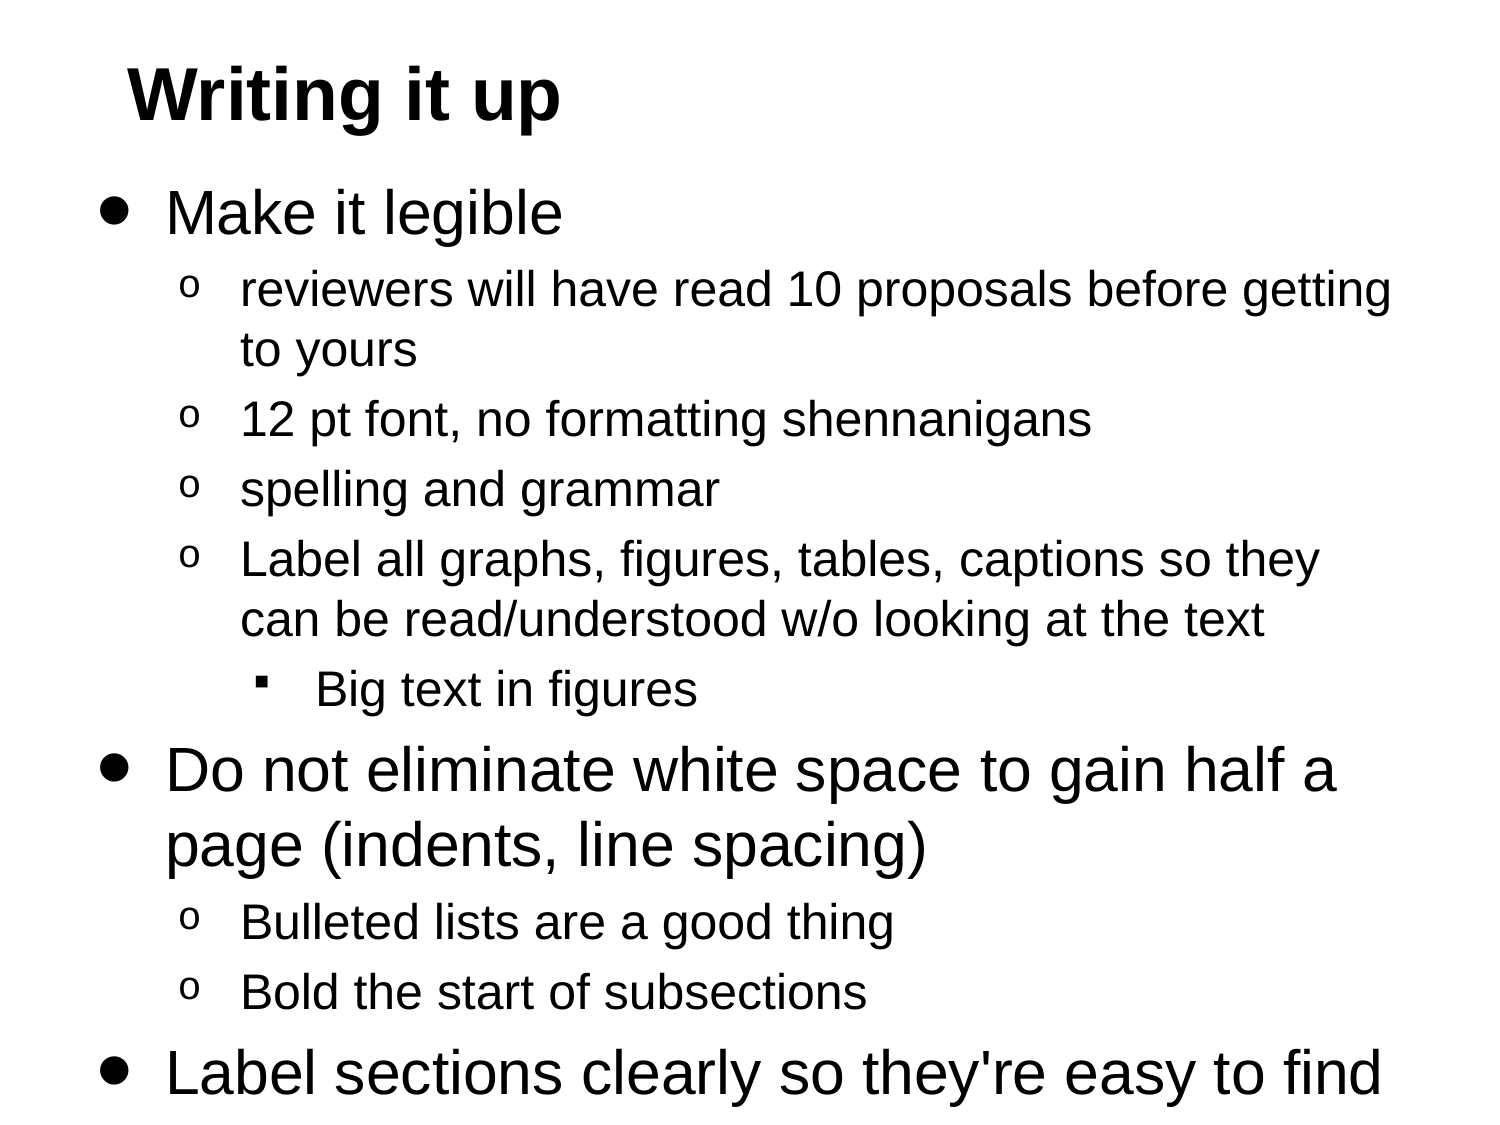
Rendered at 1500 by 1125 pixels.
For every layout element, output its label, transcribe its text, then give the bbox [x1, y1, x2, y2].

title Writing it up [75, 45, 1425, 151]
list Make it legible reviewers will have read 10 proposals before getting to yours 12 pt font, no formatting shennanigans spelling and grammar Label all graphs, figures, tables, captions so they can be read/understood w/o looking at the text Big text in figures Do not eliminate white space to gain half a page (indents, line spacing) Bulleted lists are a good thing Bold the start of subsections Label sections clearly so they're easy to find [75, 156, 1425, 1108]
